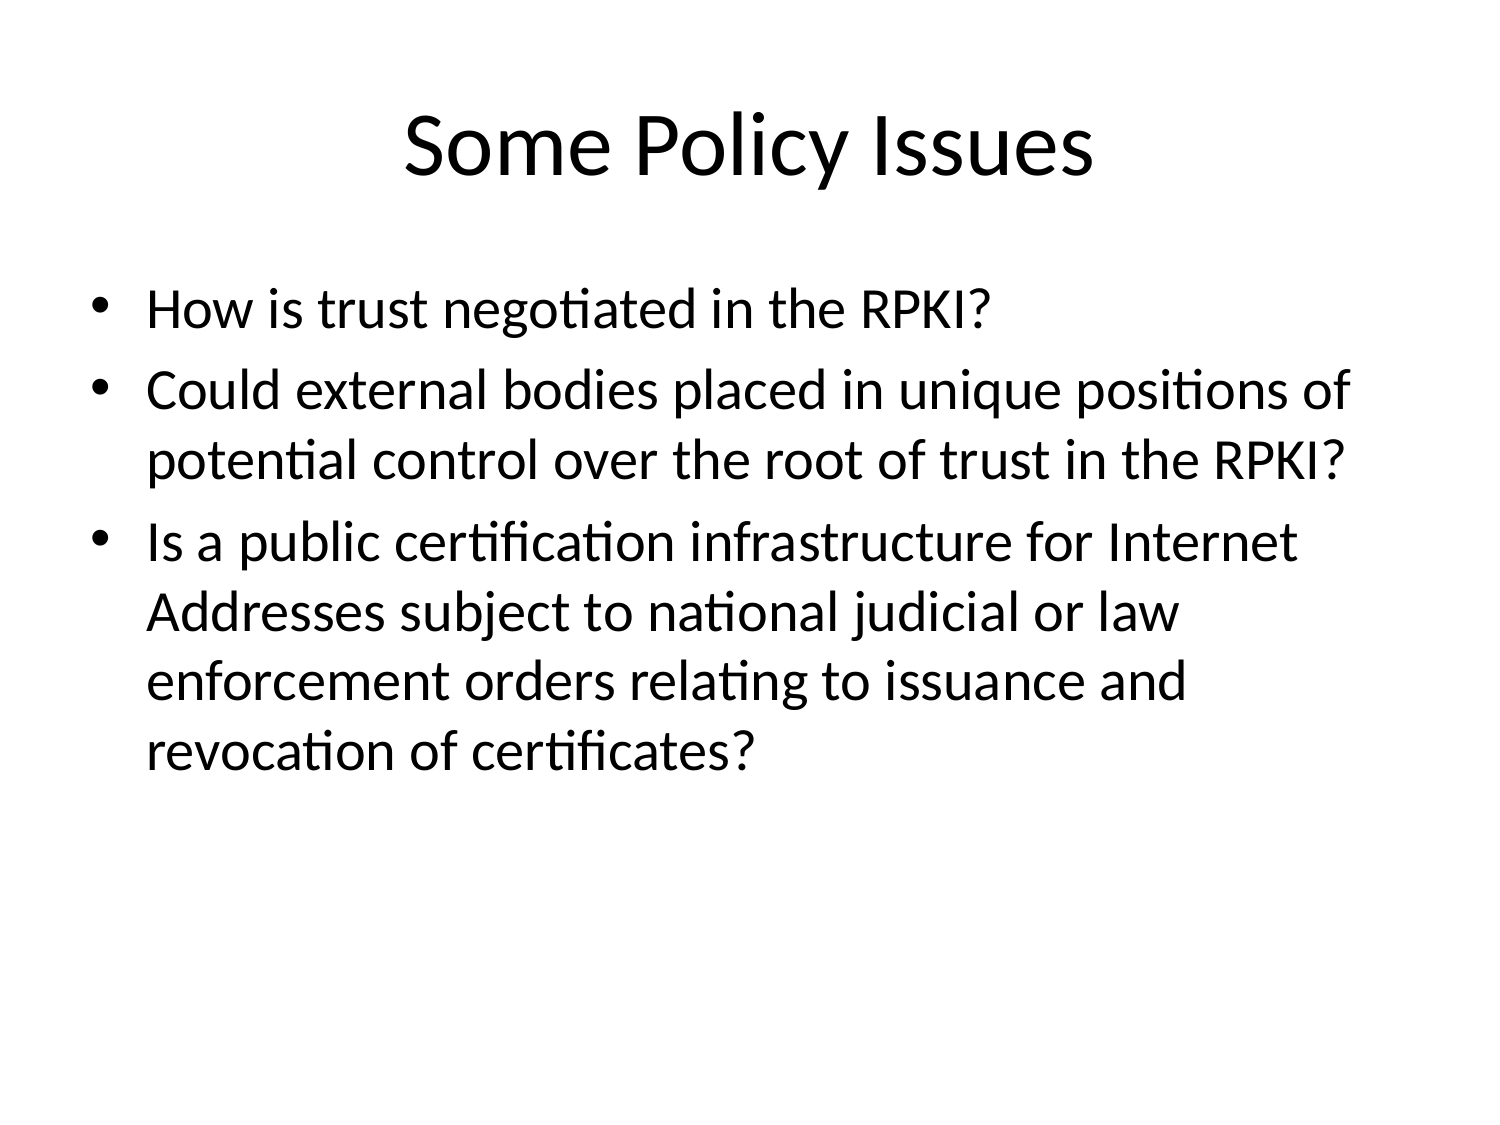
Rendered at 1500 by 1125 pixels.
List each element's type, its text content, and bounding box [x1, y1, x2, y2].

list How is trust negotiated in the RPKI? Could external bodies placed in unique positions of potential control over the root of trust in the RPKI? Is a public certification infrastructure for Internet Addresses subject to national judicial or law enforcement orders relating to issuance and revocation of certificates? [75, 262, 1425, 1005]
title Some Policy Issues [75, 45, 1425, 233]
